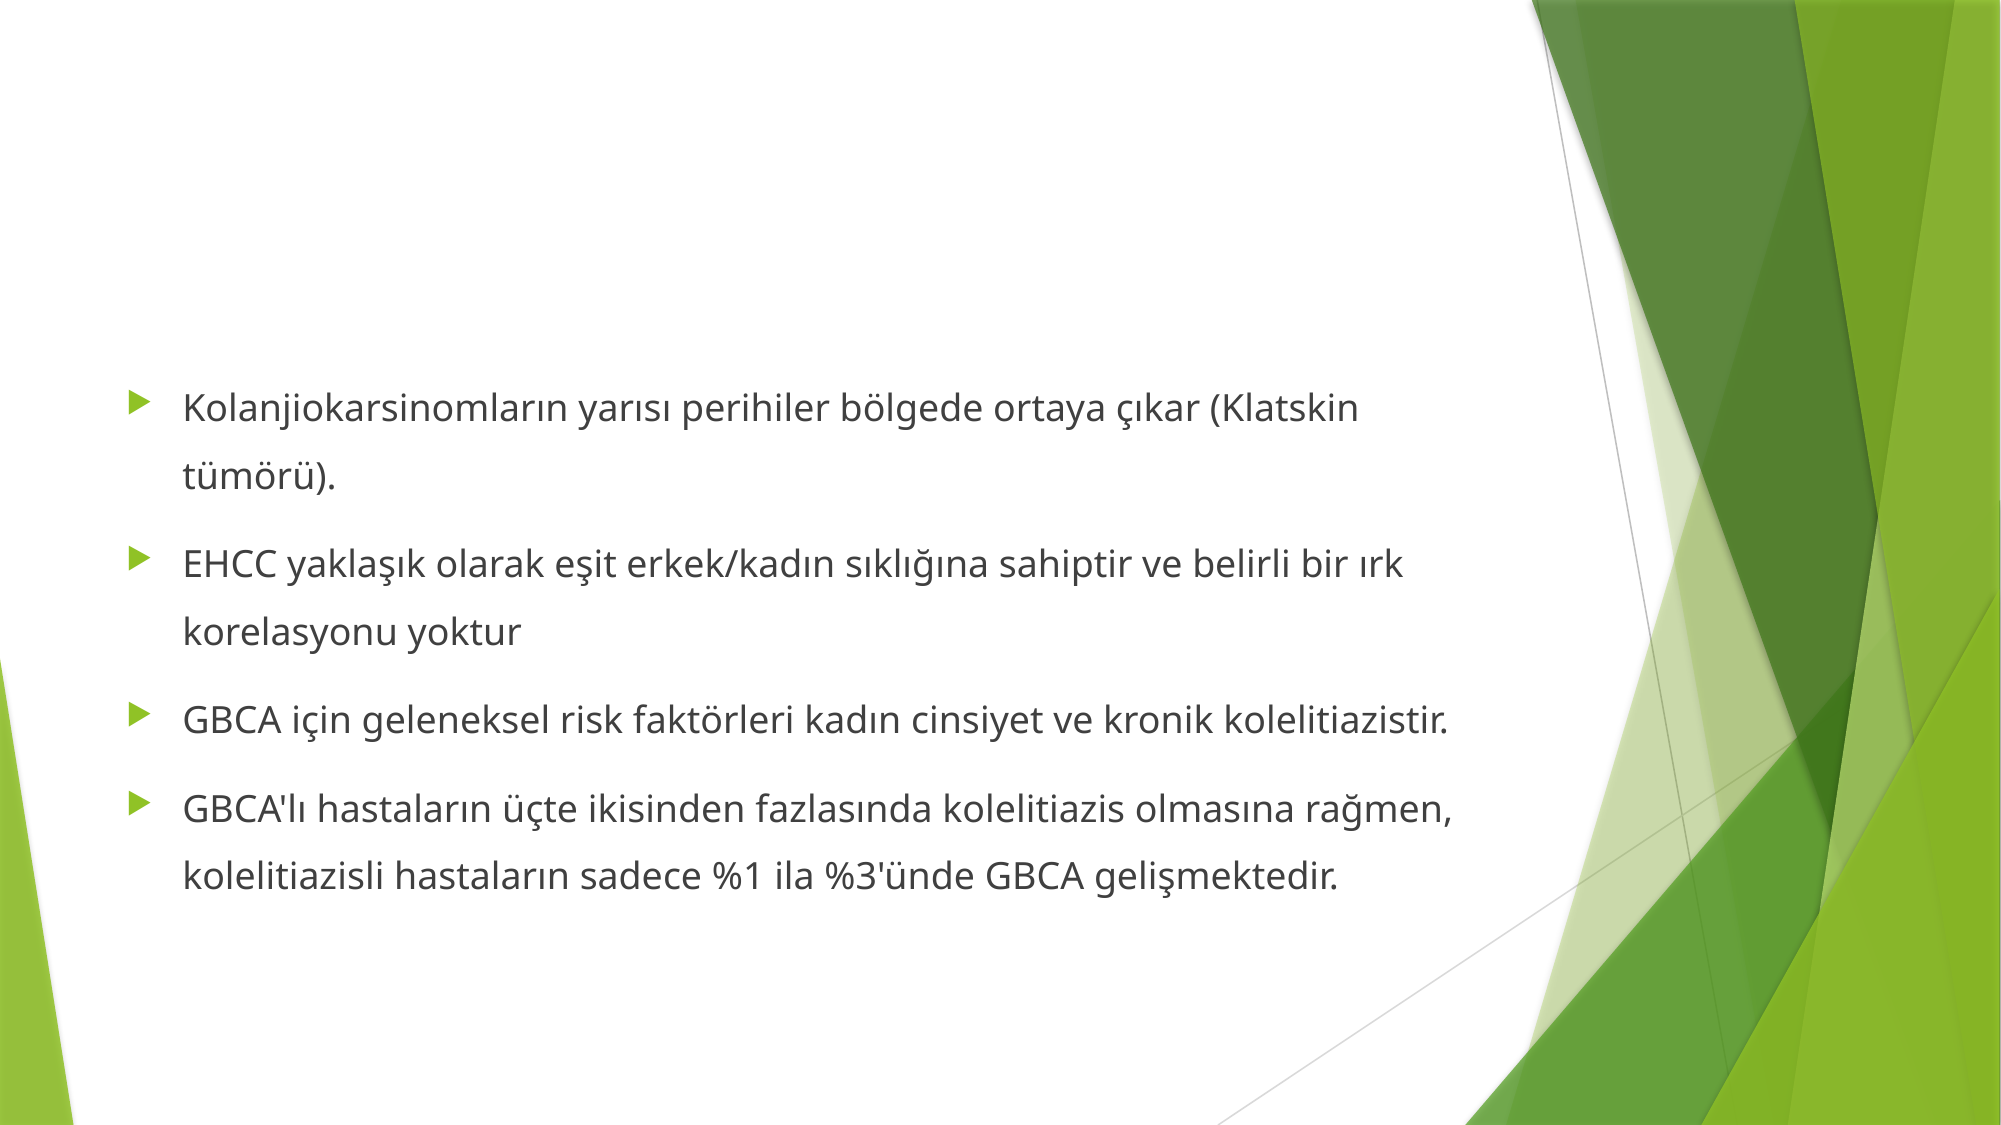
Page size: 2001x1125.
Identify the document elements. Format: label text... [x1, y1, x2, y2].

list Kolanjiokarsinomların yarısı perihiler bölgede ortaya çıkar (Klatskin tümörü). EHCC yaklaşık olarak eşit erkek/kadın sıklığına sahiptir ve belirli bir ırk korelasyonu yoktur GBCA için geleneksel risk faktörleri kadın cinsiyet ve kronik kolelitiazistir. GBCA'lı hastaların üçte ikisinden fazlasında kolelitiazis olmasına rağmen, kolelitiazisli hastaların sadece %1 ila %3'ünde GBCA gelişmektedir. [111, 354, 1522, 992]
